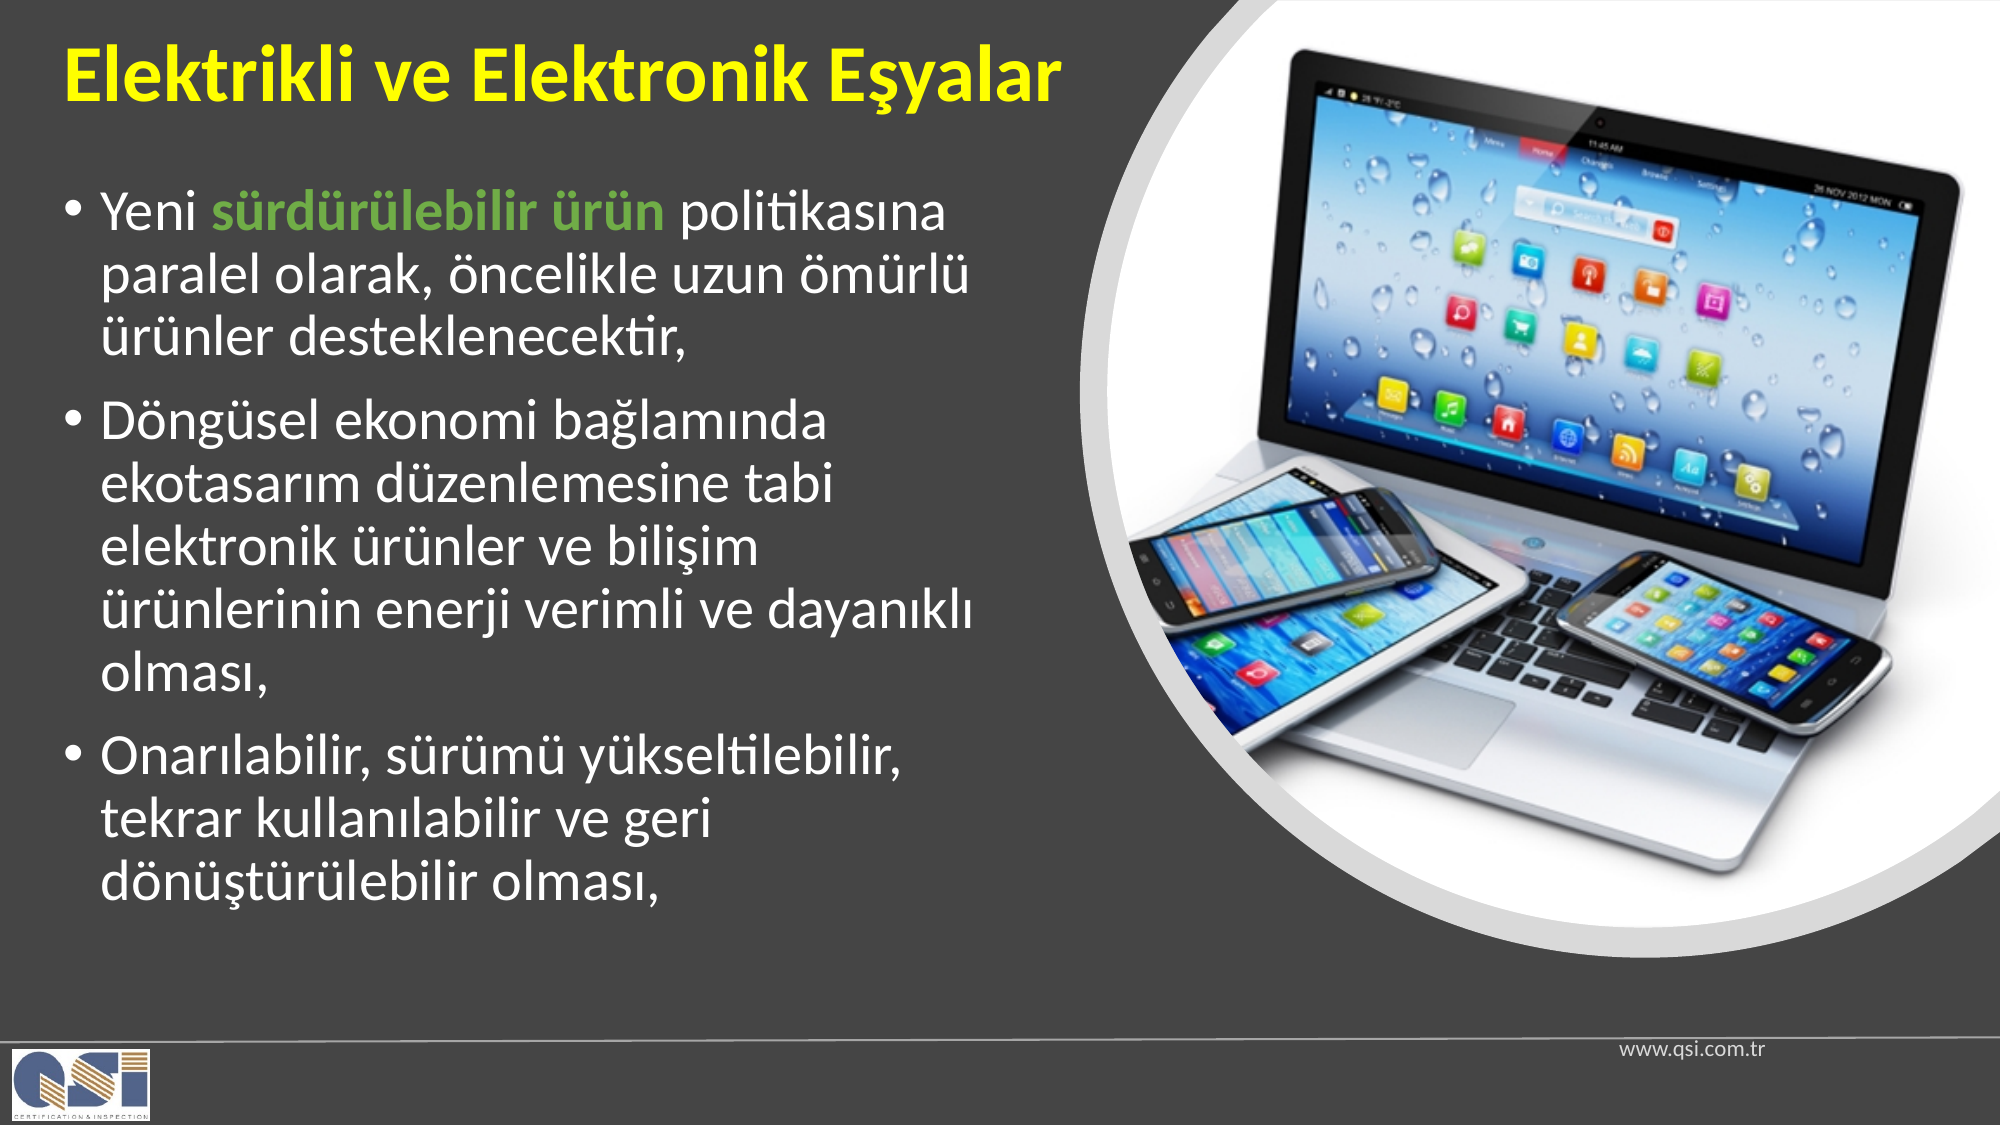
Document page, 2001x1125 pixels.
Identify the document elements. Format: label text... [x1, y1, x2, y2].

picture [1107, 0, 2000, 928]
text_box [1460, 928, 1830, 959]
title Elektrikli ve Elektronik Eşyalar [48, 13, 1080, 139]
text_box [1078, 215, 1107, 570]
picture [12, 1049, 150, 1121]
footer www.qsi.com.tr [993, 1016, 1781, 1077]
list Yeni sürdürülebilir ürün politikasına paralel olarak, öncelikle uzun ömürlü ürünler desteklenecektir, Döngüsel ekonomi bağlamında ekotasarım düzenlemesine tabi elektronik ürünler ve bilişim ürünlerinin enerji verimli ve dayanıklı olması, Onarılabilir, sürümü yükseltilebilir, tekrar kullanılabilir ve geri dönüştürülebilir olması, [48, 172, 1036, 987]
